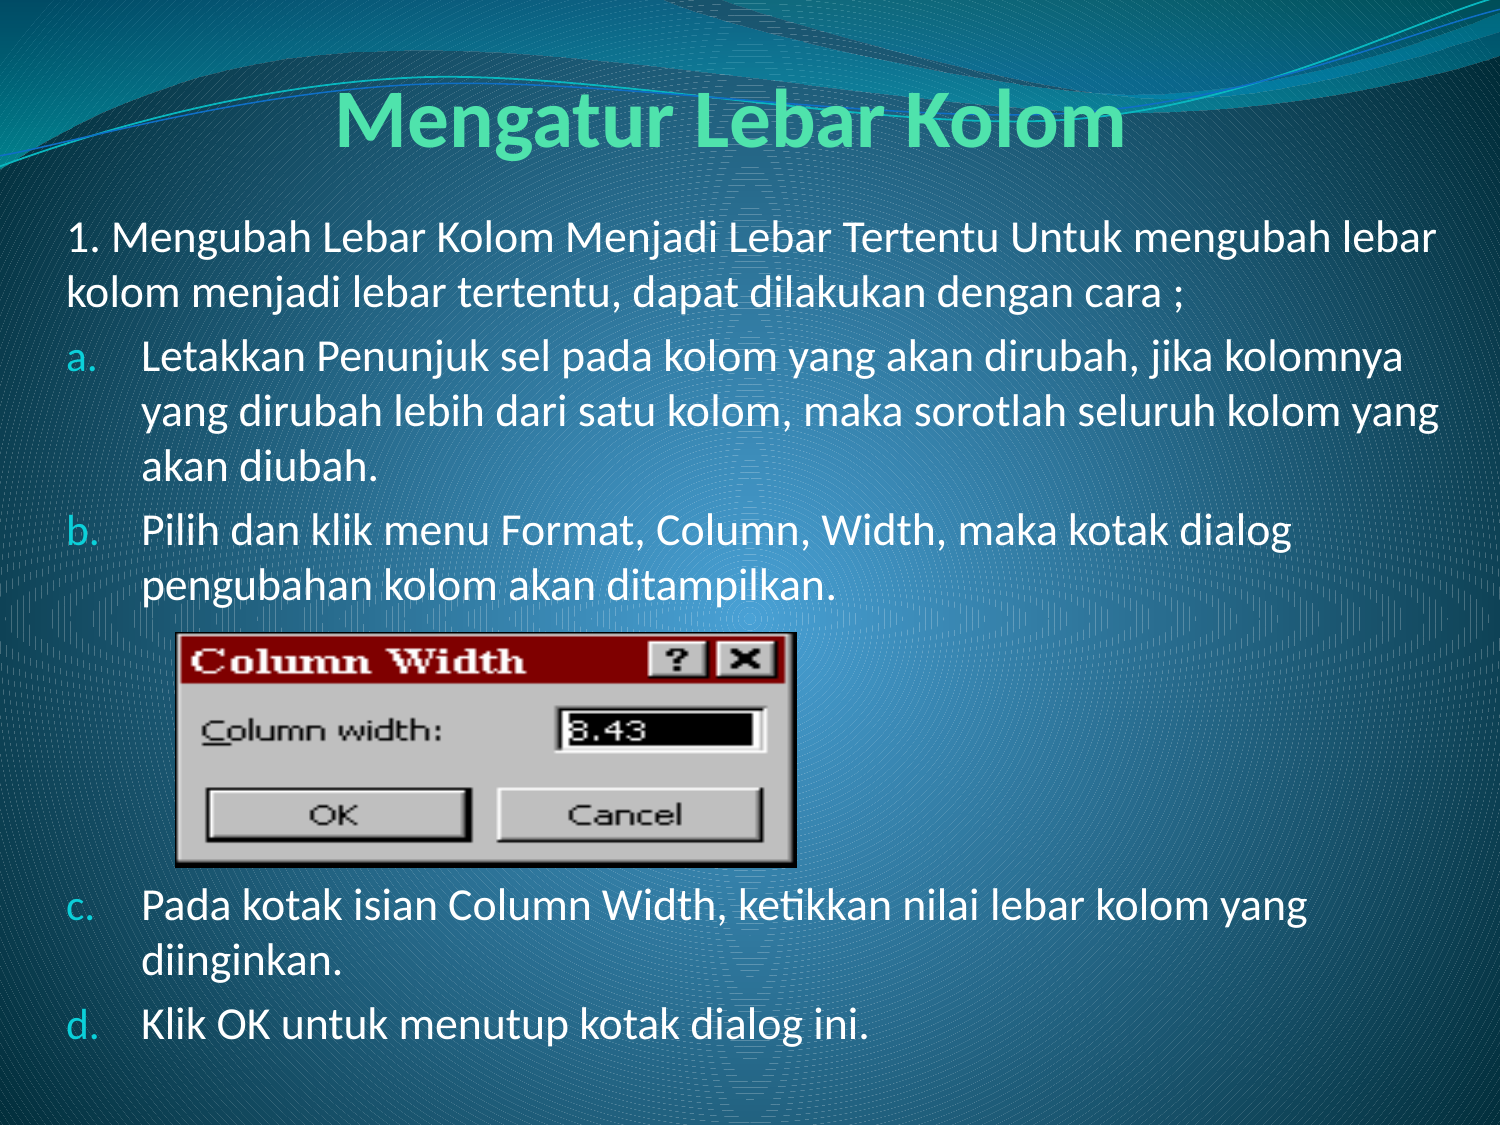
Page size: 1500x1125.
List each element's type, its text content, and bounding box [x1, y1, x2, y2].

list 1. Mengubah Lebar Kolom Menjadi Lebar Tertentu Untuk mengubah lebar kolom menjadi lebar tertentu, dapat dilakukan dengan cara ; Letakkan Penunjuk sel pada kolom yang akan dirubah, jika kolomnya yang dirubah lebih dari satu kolom, maka sorotlah seluruh kolom yang akan diubah. Pilih dan klik menu Format, Column, Width, maka kotak dialog pengubahan kolom akan ditampilkan. Pada kotak isian Column Width, ketikkan nilai lebar kolom yang diinginkan. Klik OK untuk menutup kotak dialog ini. [58, 199, 1454, 1125]
picture [175, 632, 798, 868]
list Tabel dan grafik merupakan dua hal yang tak terpisahkan dalam mengelola data dengan Excel 2000. Berikut ini kita akan membahas bagaimana cara membuat tabel dan grafik ini. [168, 633, 804, 881]
title Mengatur Lebar Kolom [93, 46, 1369, 164]
